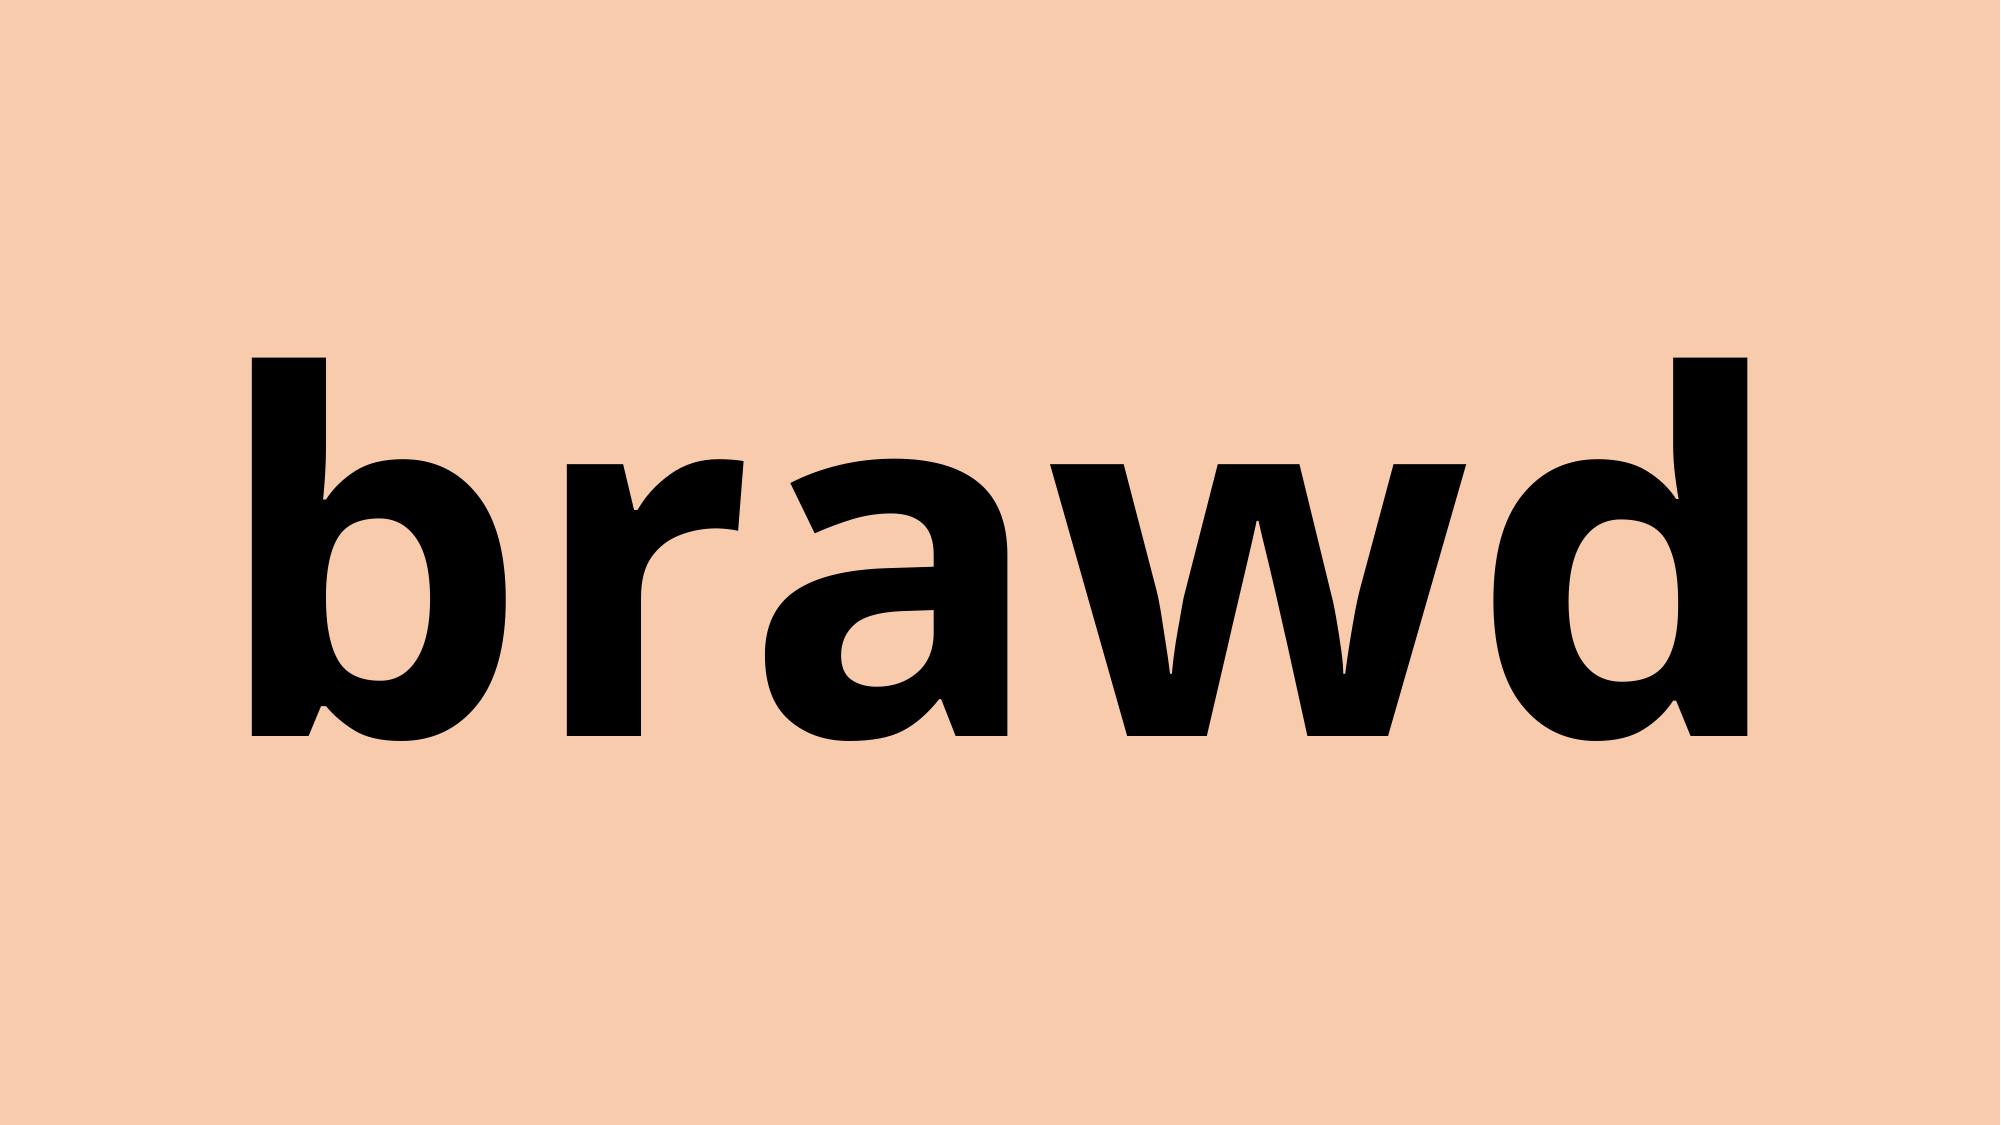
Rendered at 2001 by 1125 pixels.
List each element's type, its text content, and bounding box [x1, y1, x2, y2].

title brawd [0, 59, 2000, 1091]
